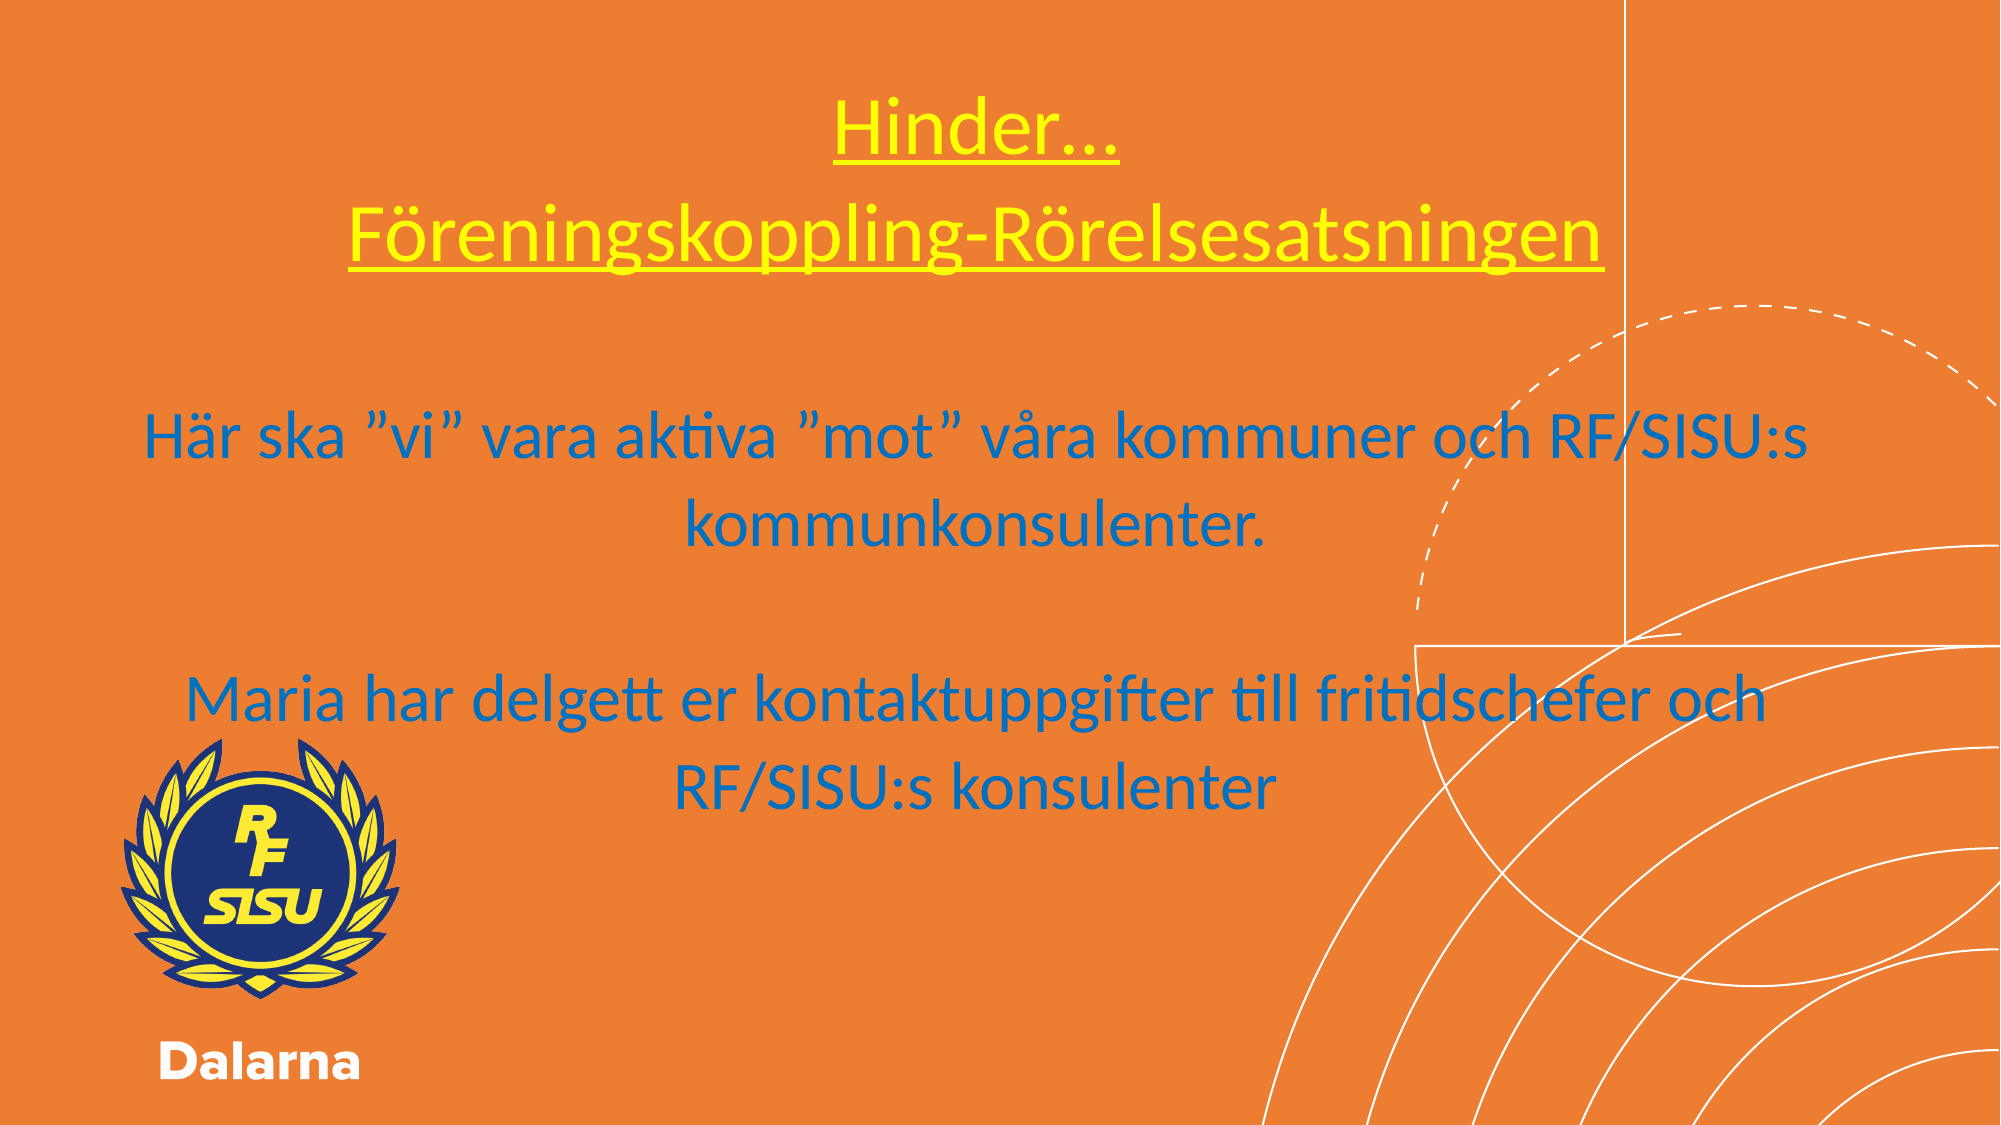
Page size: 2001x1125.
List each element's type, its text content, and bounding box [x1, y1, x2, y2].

picture [120, 738, 400, 1080]
title Hinder… Föreningskoppling-Rörelsesatsningen Här ska ”vi” vara aktiva ”mot” våra kommuner och RF/SISU:s kommunkonsulenter. Maria har delgett er kontaktuppgifter till fritidschefer och RF/SISU:s konsulenter [125, 56, 1827, 833]
